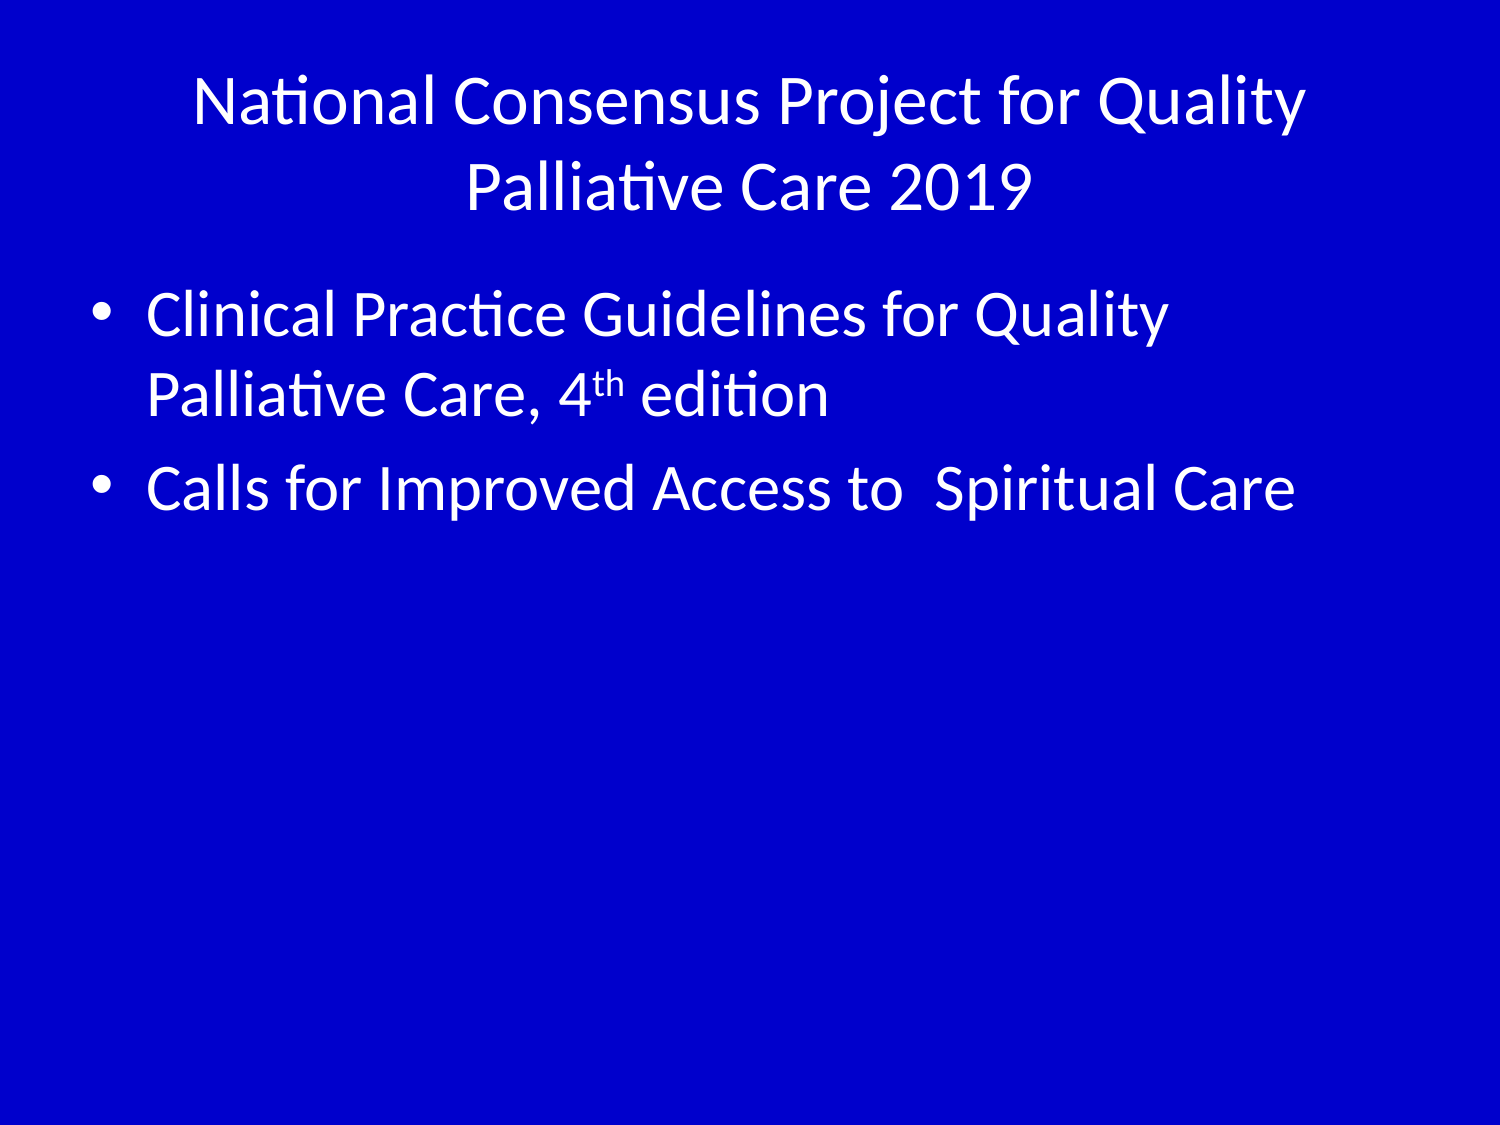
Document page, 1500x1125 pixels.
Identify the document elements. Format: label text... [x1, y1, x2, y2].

title National Consensus Project for Quality Palliative Care 2019 [75, 45, 1425, 233]
list Clinical Practice Guidelines for Quality Palliative Care, 4th edition Calls for Improved Access to Spiritual Care [75, 262, 1425, 1005]
